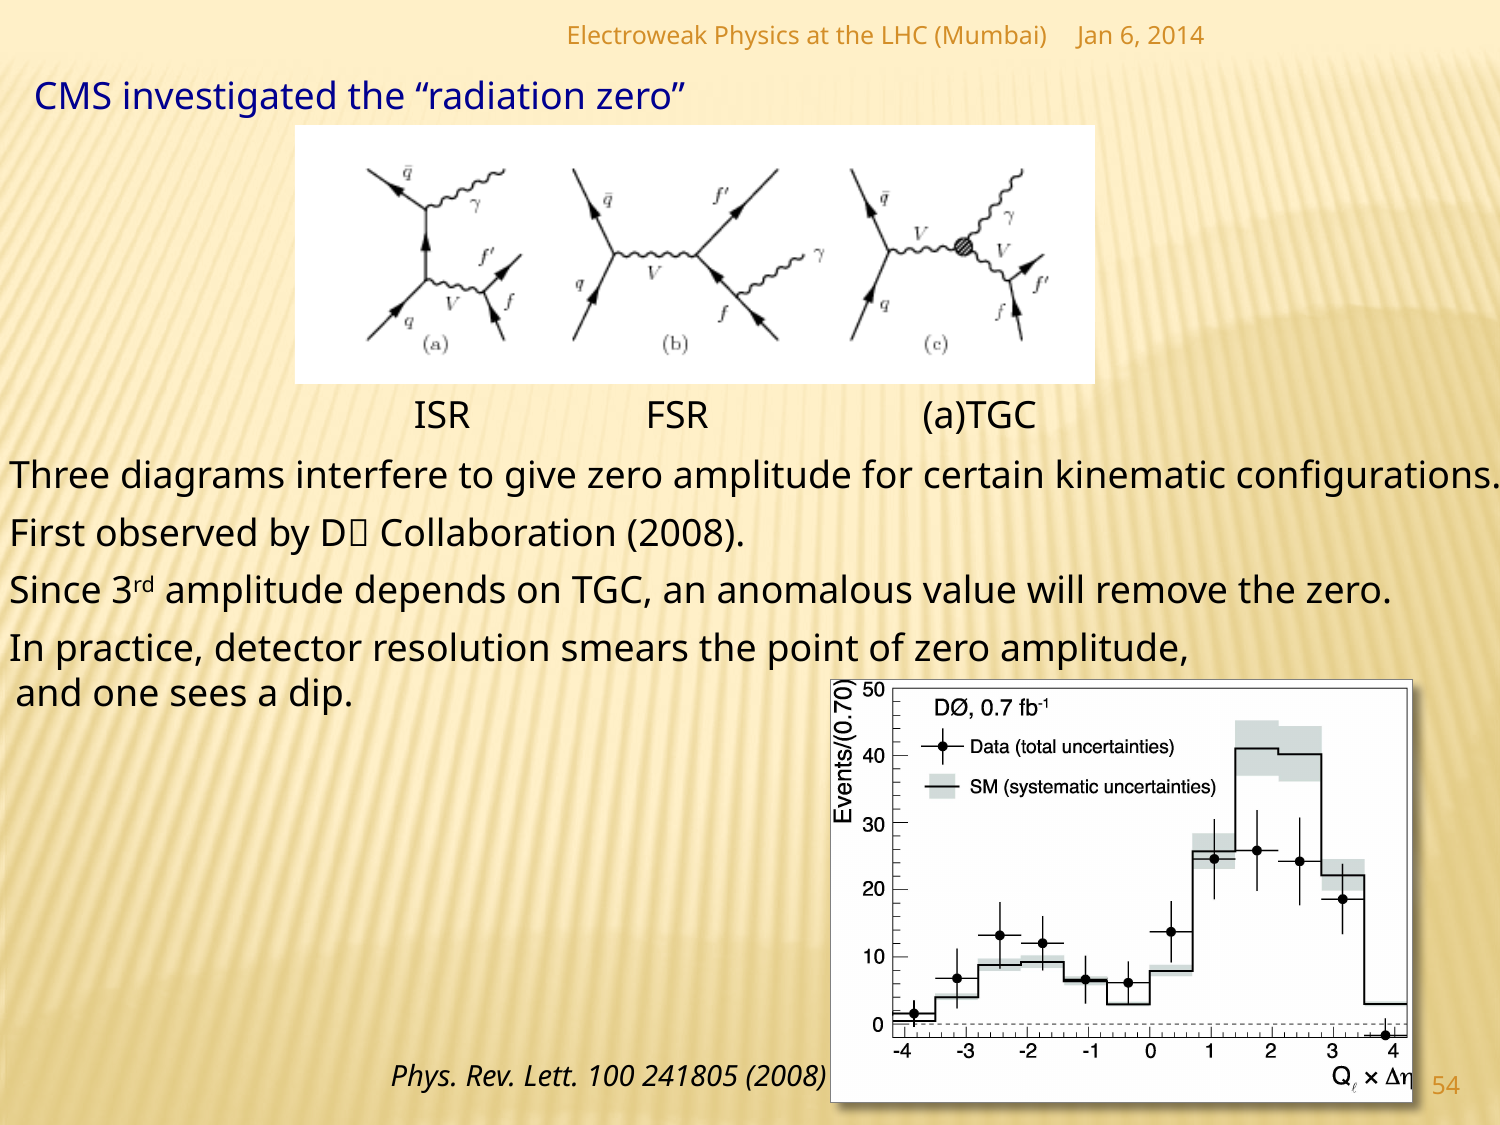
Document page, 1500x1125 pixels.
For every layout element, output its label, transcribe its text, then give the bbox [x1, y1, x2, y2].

text_box Phys. Rev. Lett. 100 241805 (2008) [375, 1049, 819, 1100]
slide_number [1063, 12, 1475, 60]
text_box ISR FSR (a)TGC [399, 403, 1053, 444]
footer Electroweak Physics at the LHC (Mumbai) [512, 12, 1063, 60]
picture [294, 124, 1096, 384]
text_box CMS investigated the “radiation zero” [19, 64, 701, 125]
text_box Three diagrams interfere to give zero amplitude for certain kinematic configurations. First observed by D Collaboration (2008). Since 3rd amplitude depends on TGC, an anomalous value will remove the zero. In practice, detector resolution smears the point of zero amplitude, and one sees a dip. [0, 444, 1500, 722]
picture [829, 679, 1413, 1103]
slide_number 54 [1427, 1062, 1475, 1103]
